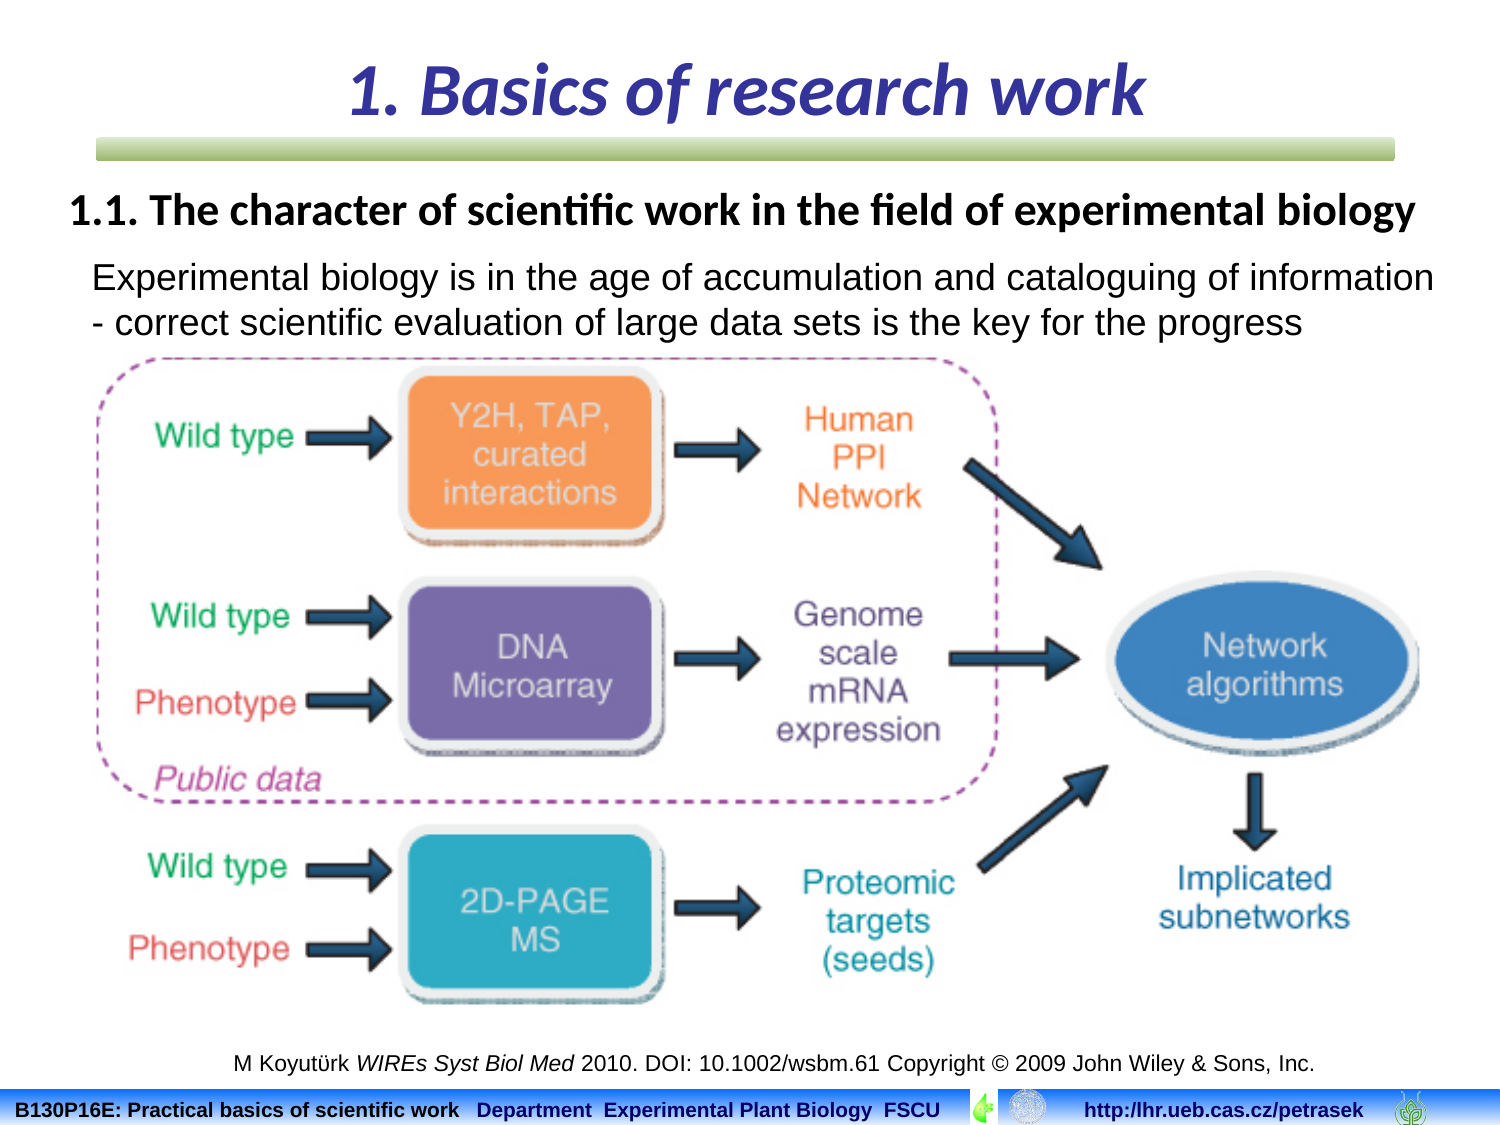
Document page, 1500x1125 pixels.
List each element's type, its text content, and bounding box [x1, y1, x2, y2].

text_box 1.1. The character of scientific work in the field of experimental biology [53, 172, 1453, 243]
text_box M Koyutϋrk WIREs Syst Biol Med 2010. DOI: 10.1002/wsbm.61 Copyright © 2009 John Wiley & Sons, Inc. [218, 1041, 1376, 1084]
text_box 1. Basics of research work [329, 33, 1162, 138]
text_box [93, 135, 1398, 163]
text_box Experimental biology is in the age of accumulation and cataloguing of information - correct scientific evaluation of large data sets is the key for the progress [76, 246, 1471, 351]
picture [93, 354, 1424, 1010]
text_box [0, 1088, 1500, 1125]
